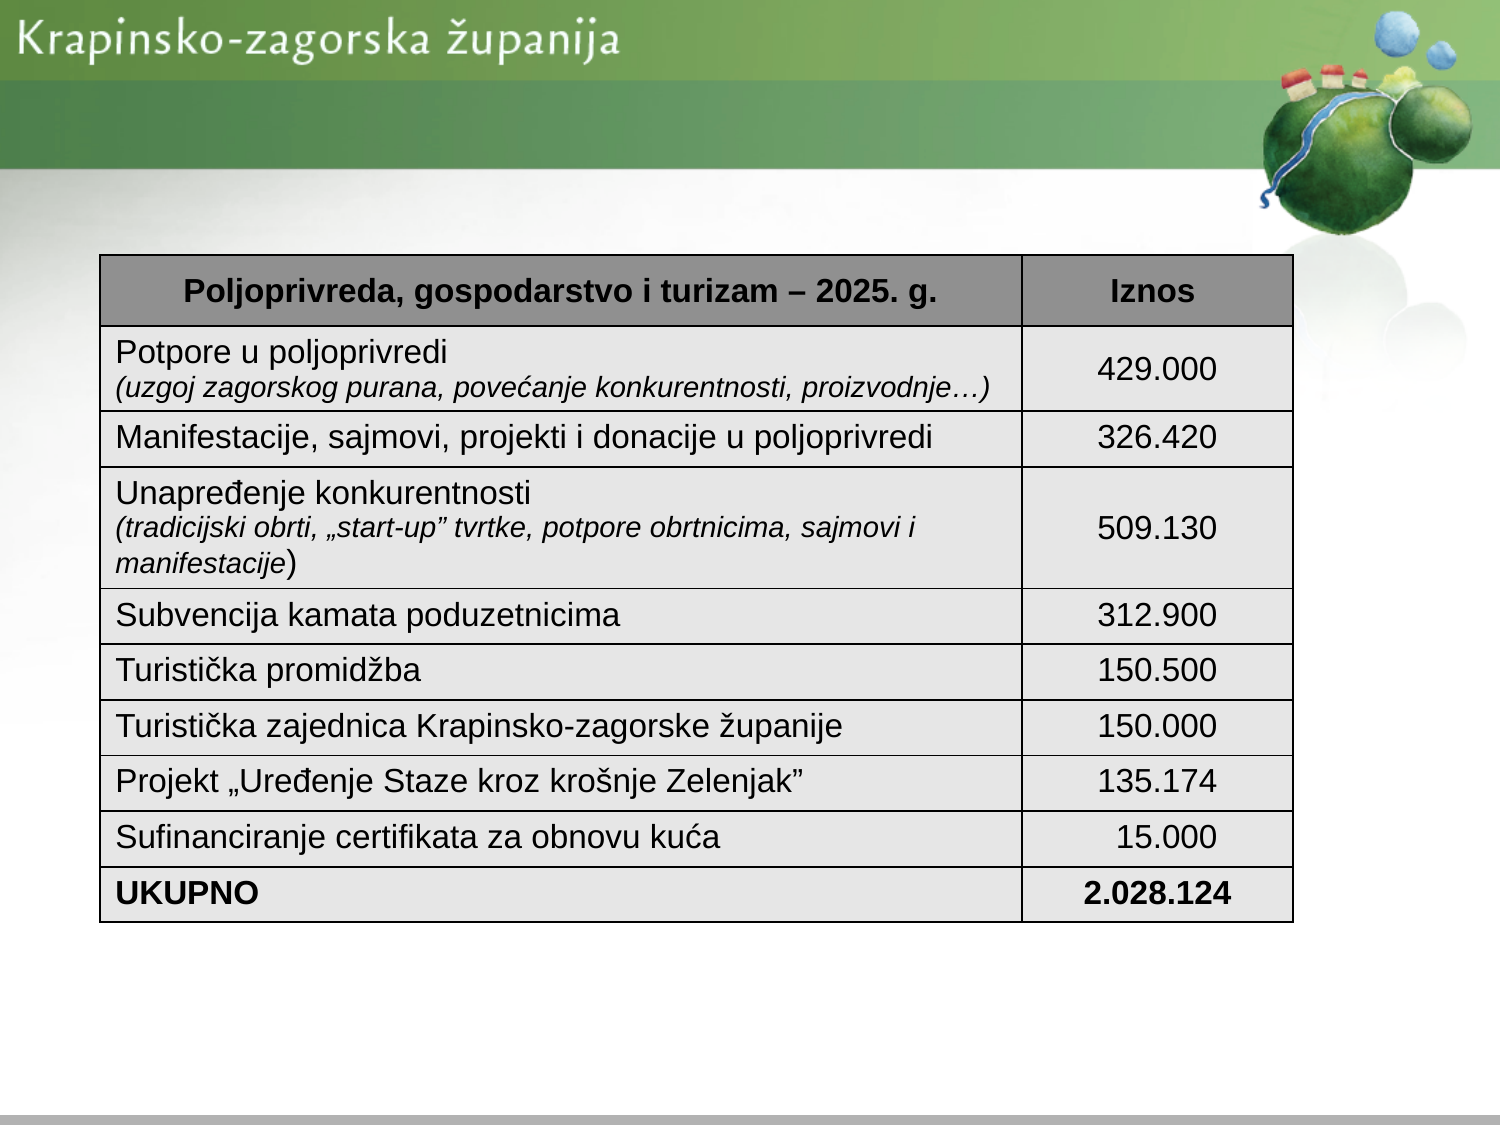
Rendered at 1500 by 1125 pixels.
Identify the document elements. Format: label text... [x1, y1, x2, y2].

table_cell 150.500 [1023, 645, 1292, 699]
table_cell 312.900 [1023, 589, 1292, 643]
table_cell 150.000 [1023, 701, 1292, 755]
list [30, 196, 1469, 1035]
table_cell Projekt „Uređenje Staze kroz krošnje Zelenjak” [101, 756, 1021, 810]
table_cell UKUPNO [101, 868, 1021, 921]
table_cell Potpore u poljoprivredi (uzgoj zagorskog purana, povećanje konkurentnosti, proizvodnje…) [101, 327, 1021, 410]
table_cell Turistička promidžba [101, 645, 1021, 699]
table_header Iznos [1023, 256, 1292, 325]
table_cell 509.130 [1023, 468, 1292, 588]
table_cell 2.028.124 [1023, 868, 1292, 921]
table_cell Sufinanciranje certifikata za obnovu kuća [101, 812, 1021, 866]
table_cell Unapređenje konkurentnosti (tradicijski obrti, „start-up” tvrtke, potpore obrtnicima, sajmovi i manifestacije) [101, 468, 1021, 588]
table_cell Subvencija kamata poduzetnicima [101, 589, 1021, 643]
table_cell 326.420 [1023, 412, 1292, 466]
table_cell Manifestacije, sajmovi, projekti i donacije u poljoprivredi [101, 412, 1021, 466]
picture [0, 0, 1500, 1115]
table_header Poljoprivreda, gospodarstvo i turizam – 2025. g. [101, 256, 1021, 325]
table_cell 135.174 [1023, 756, 1292, 810]
table_cell Turistička zajednica Krapinsko-zagorske županije [101, 701, 1021, 755]
table_cell 15.000 [1023, 812, 1292, 866]
table_cell 429.000 [1023, 327, 1292, 410]
